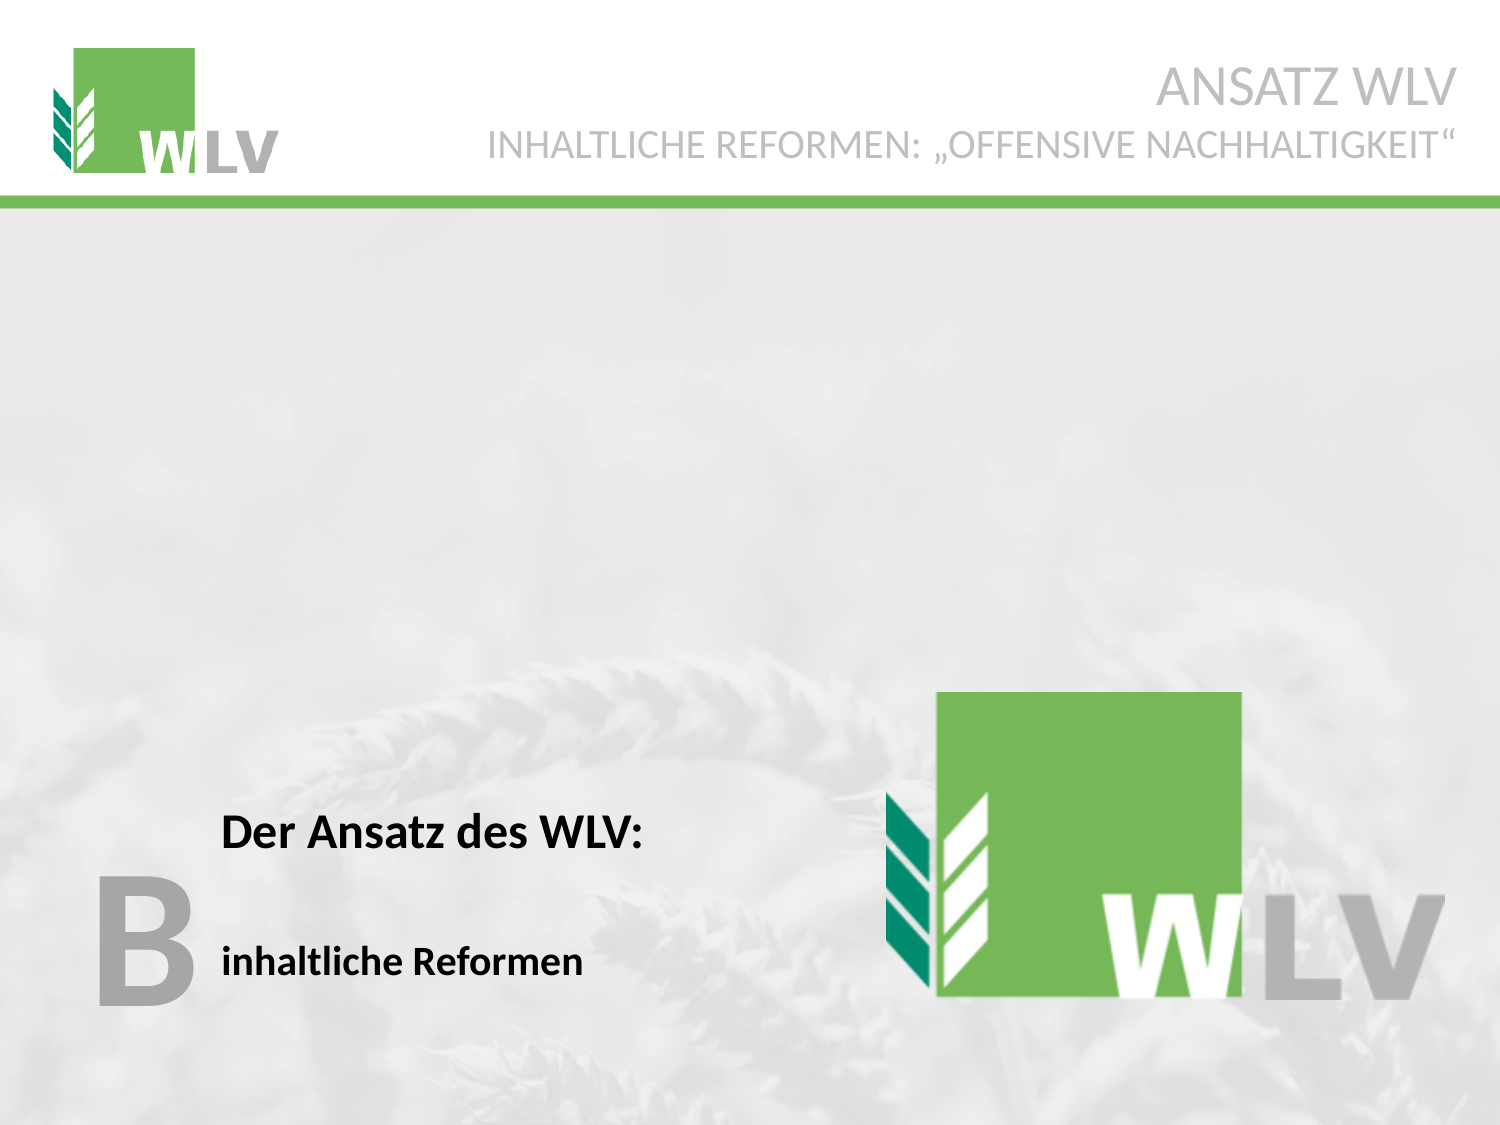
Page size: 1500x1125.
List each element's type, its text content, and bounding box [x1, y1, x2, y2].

text_box B [73, 798, 216, 1054]
picture [0, 0, 1500, 1125]
text_box Der Ansatz des WLV: inhaltliche Reformen [206, 621, 975, 992]
text_box ANSATZ WLV INHALTLICHE REFORMEN: „OFFENSIVE NACHHALTIGKEIT“ [289, 39, 1473, 175]
